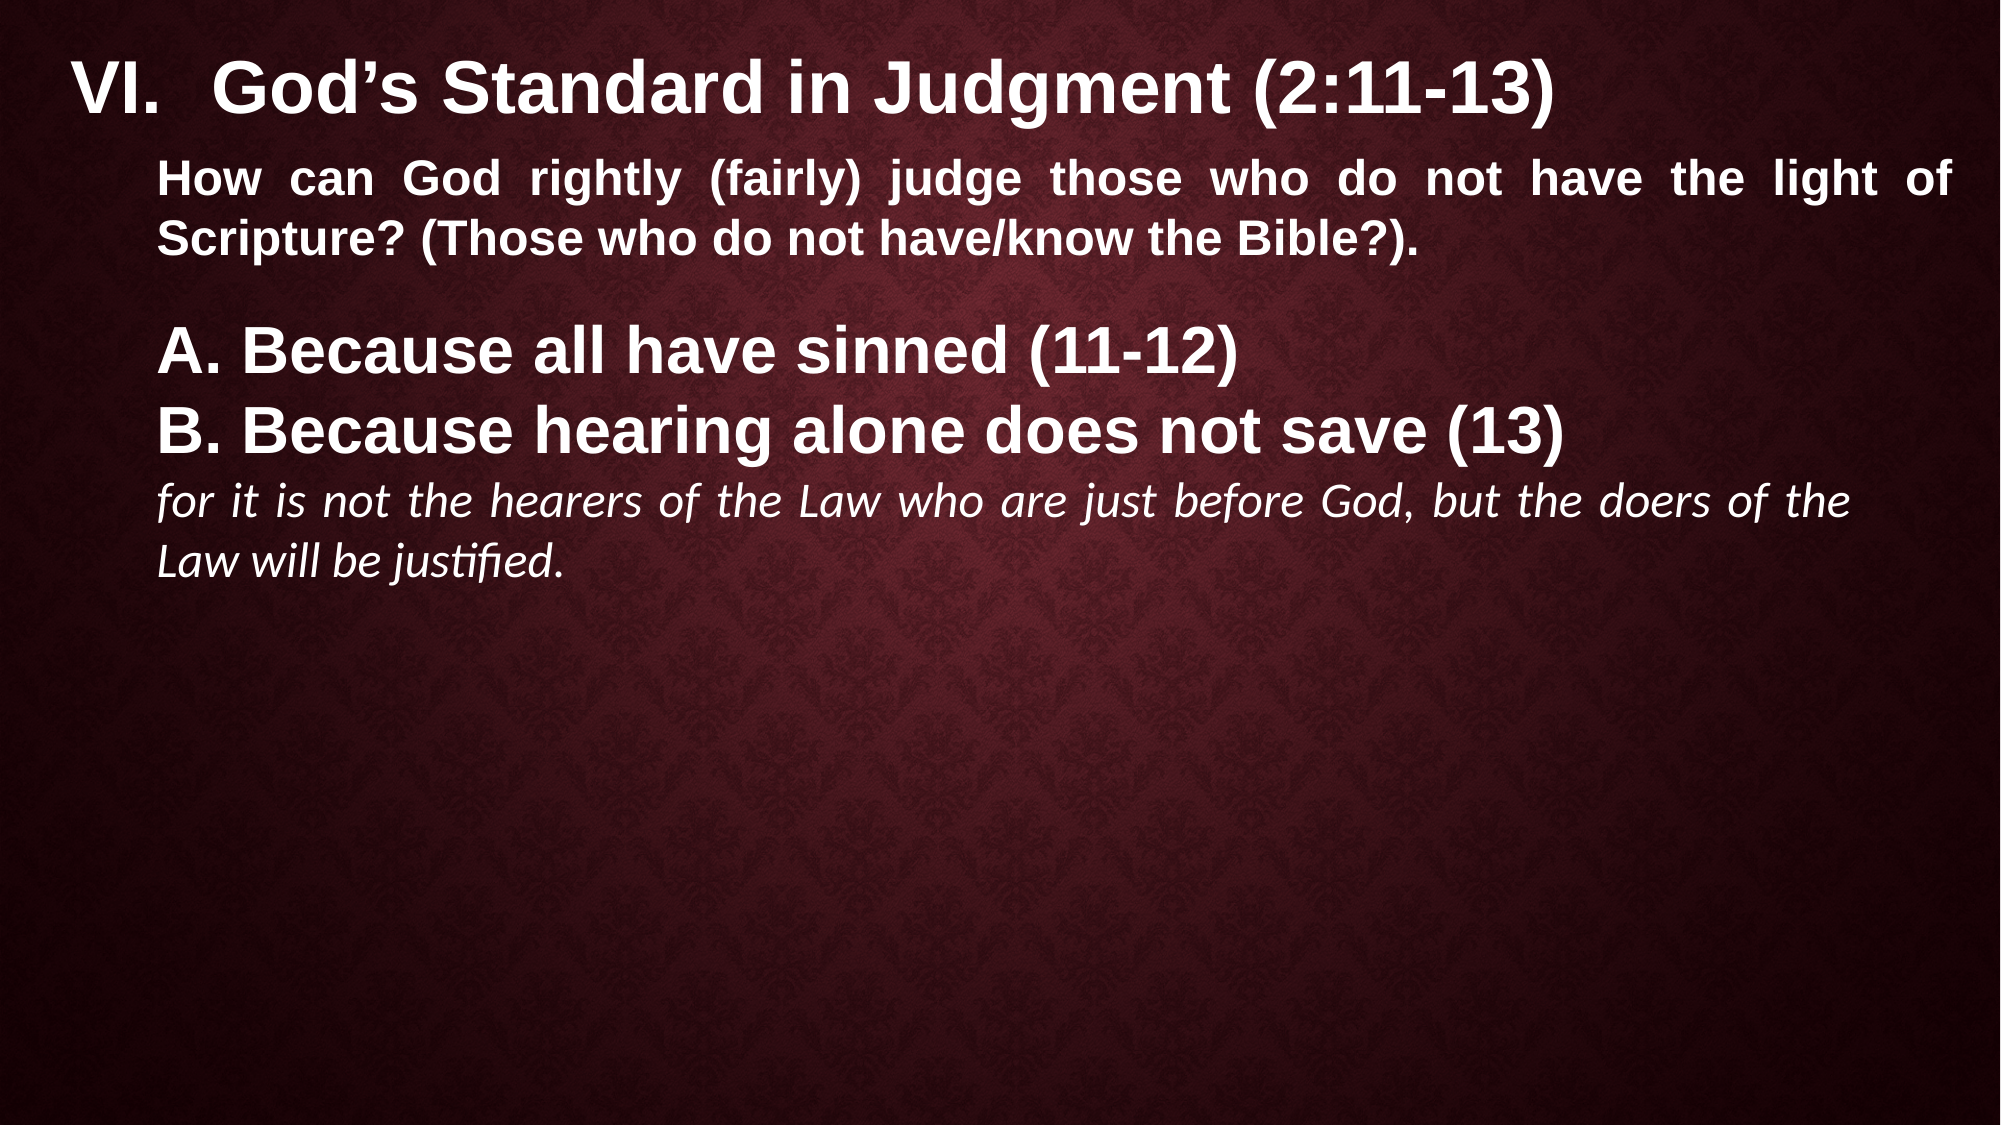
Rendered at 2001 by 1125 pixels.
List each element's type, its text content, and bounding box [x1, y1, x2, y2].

text_box Because all have sinned (11-12) Because hearing alone does not save (13) for it is not the hearers of the Law who are just before God, but the doers of the Law will be justified. [141, 299, 1868, 595]
text_box God’s Standard in Judgment (2:11-13) [55, 31, 1974, 136]
text_box How can God rightly (fairly) judge those who do not have the light of Scripture? (Those who do not have/know the Bible?). [141, 138, 1969, 274]
